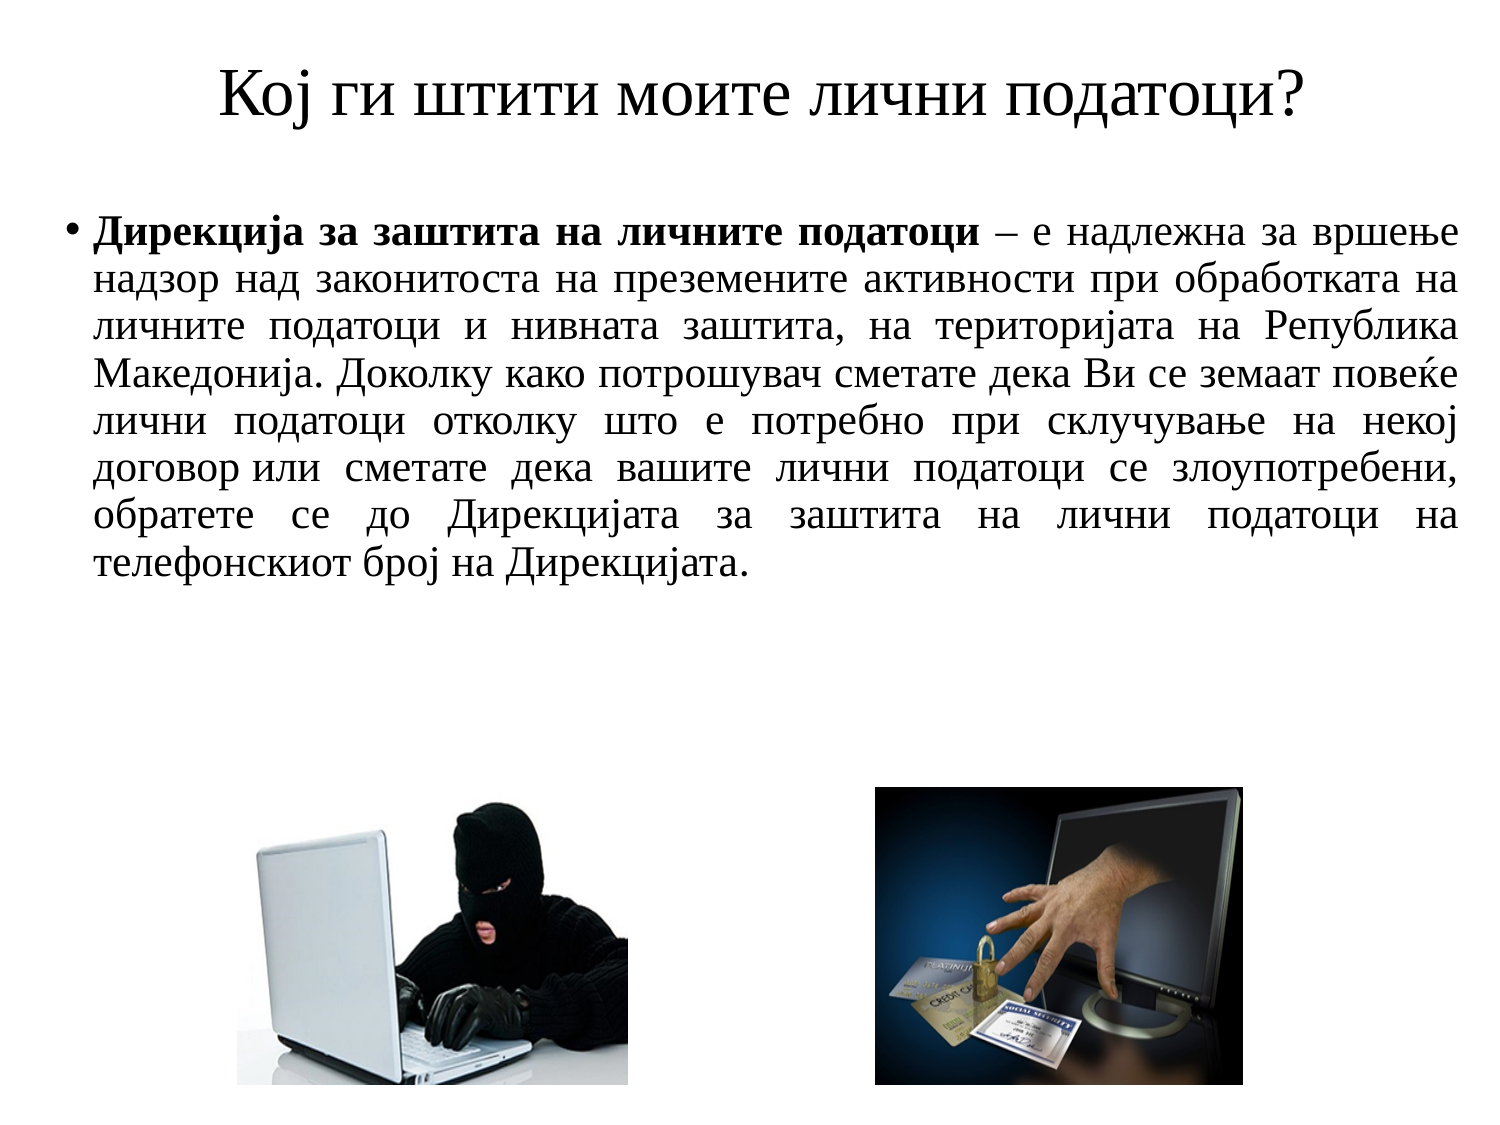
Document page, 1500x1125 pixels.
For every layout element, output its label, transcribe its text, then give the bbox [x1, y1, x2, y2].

list Дирекција за заштита на личните податоци – e надлежна за вршење надзор над законитоста на преземените активности при обработката на личните податоци и нивната заштита, на територијата на Република Македонија. Доколку како потрошувач сметате дека Ви се земаат повеќе лични податоци отколку што е потребно при склучување на некој договор или сметате дека вашите лични податоци се злоупотребени, обратете се до Дирекцијата за заштита на лични податоци на телефонскиот број на Дирекцијата. [50, 200, 1475, 1125]
picture [237, 787, 628, 1085]
title Кој ги штити моите лични податоци? [50, 24, 1475, 163]
picture [874, 787, 1243, 1085]
